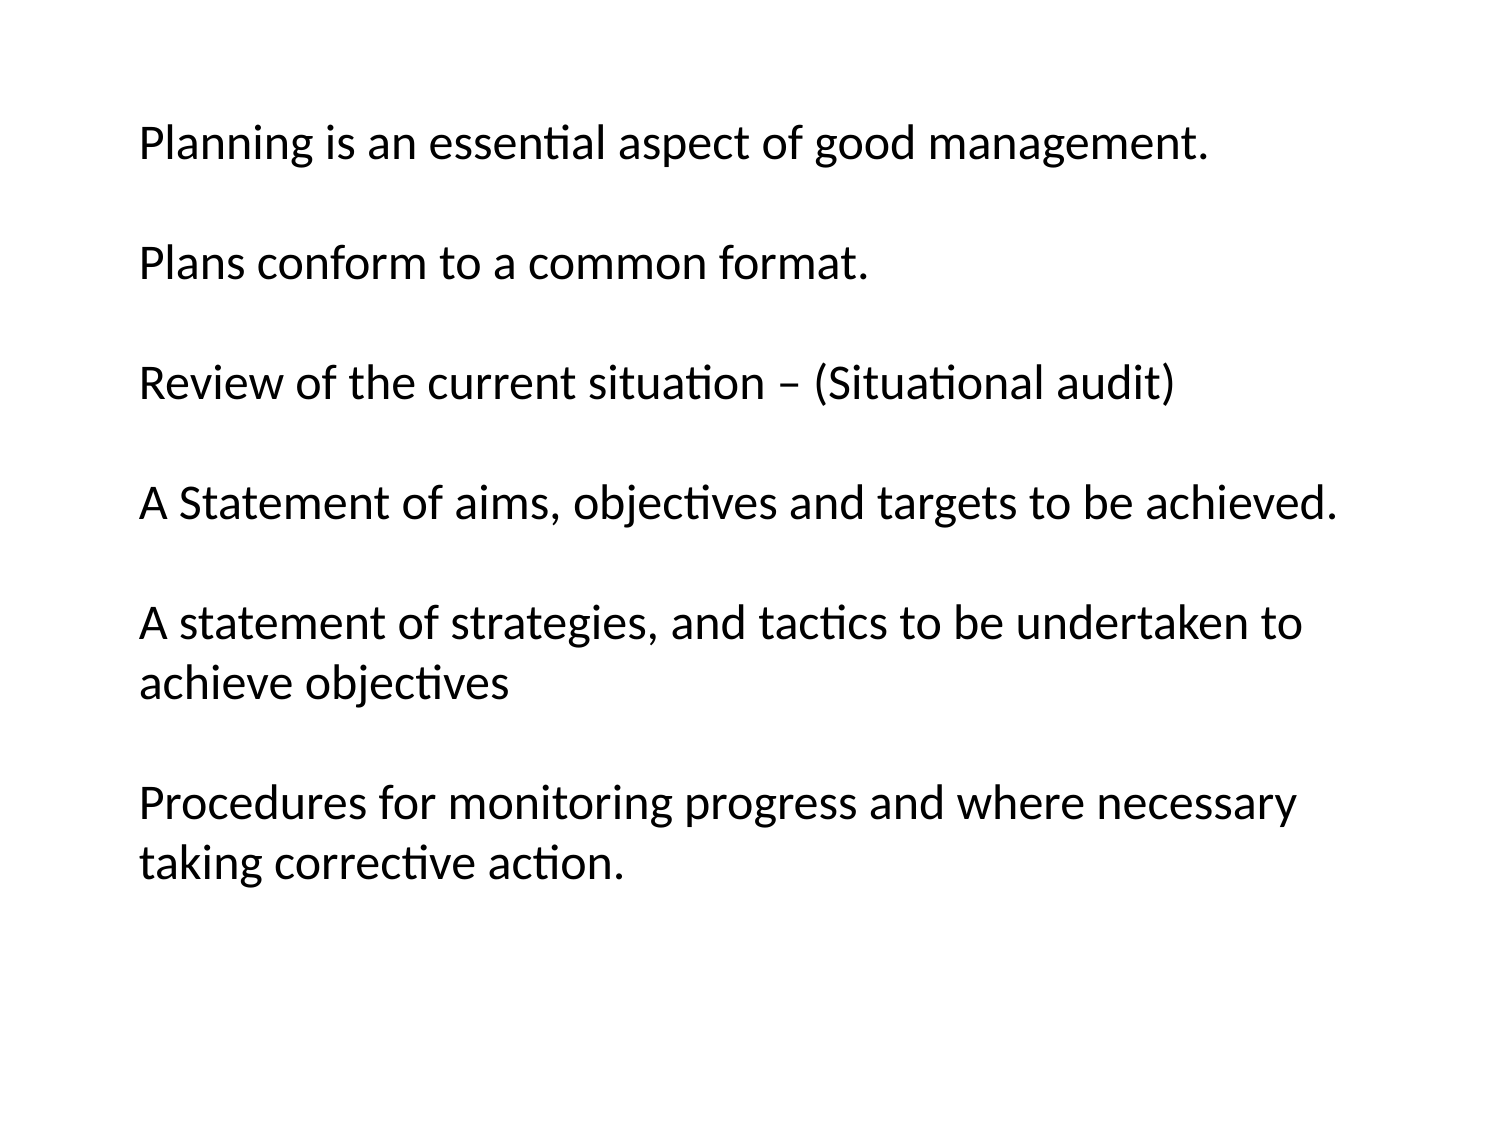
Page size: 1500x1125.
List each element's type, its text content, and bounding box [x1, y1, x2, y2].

text_box Planning is an essential aspect of good management. Plans conform to a common format. Review of the current situation – (Situational audit) A Statement of aims, objectives and targets to be achieved. A statement of strategies, and tactics to be undertaken to achieve objectives Procedures for monitoring progress and where necessary taking corrective action. [123, 101, 1376, 897]
